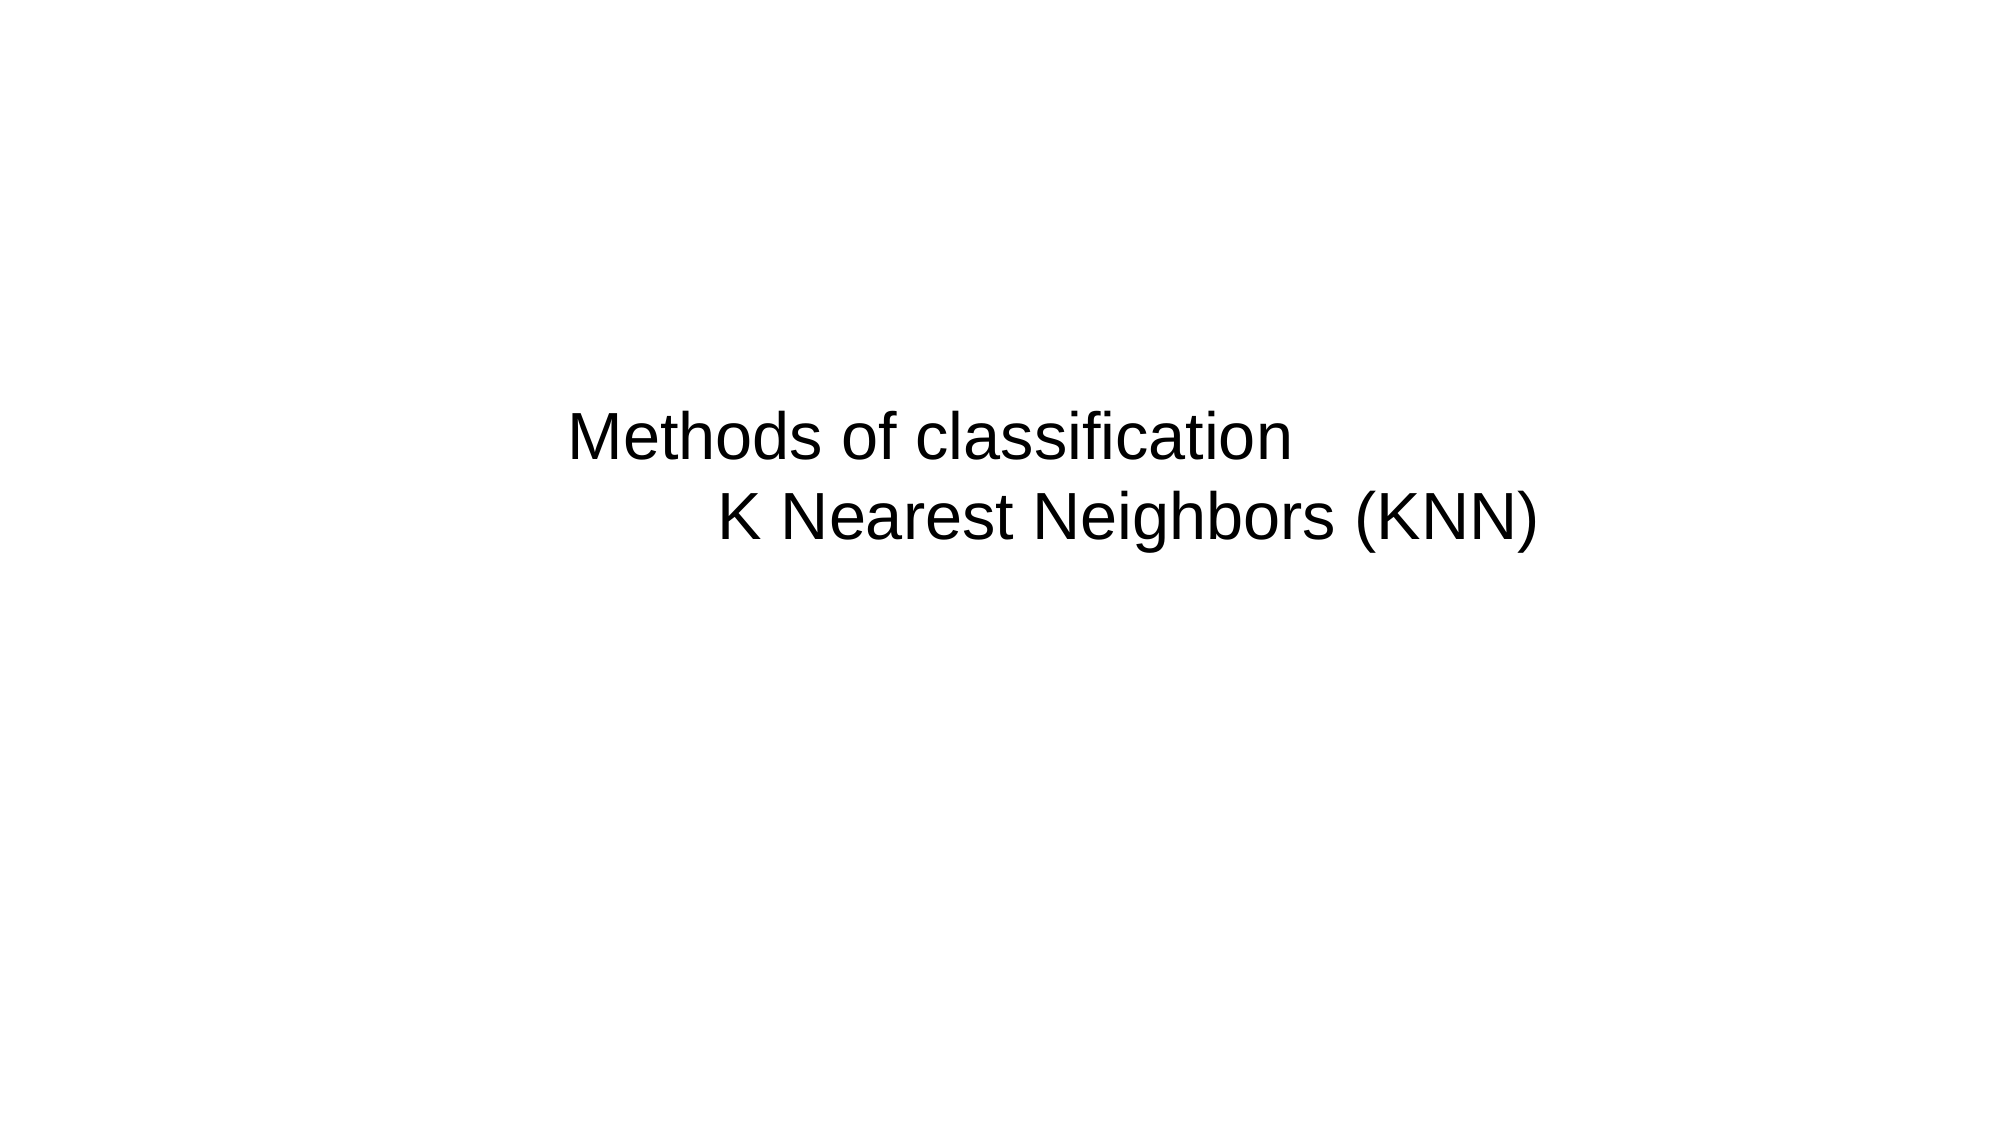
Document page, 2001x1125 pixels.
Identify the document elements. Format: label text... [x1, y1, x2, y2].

text_box Methods of classification K Nearest Neighbors (KNN) [553, 385, 1556, 561]
